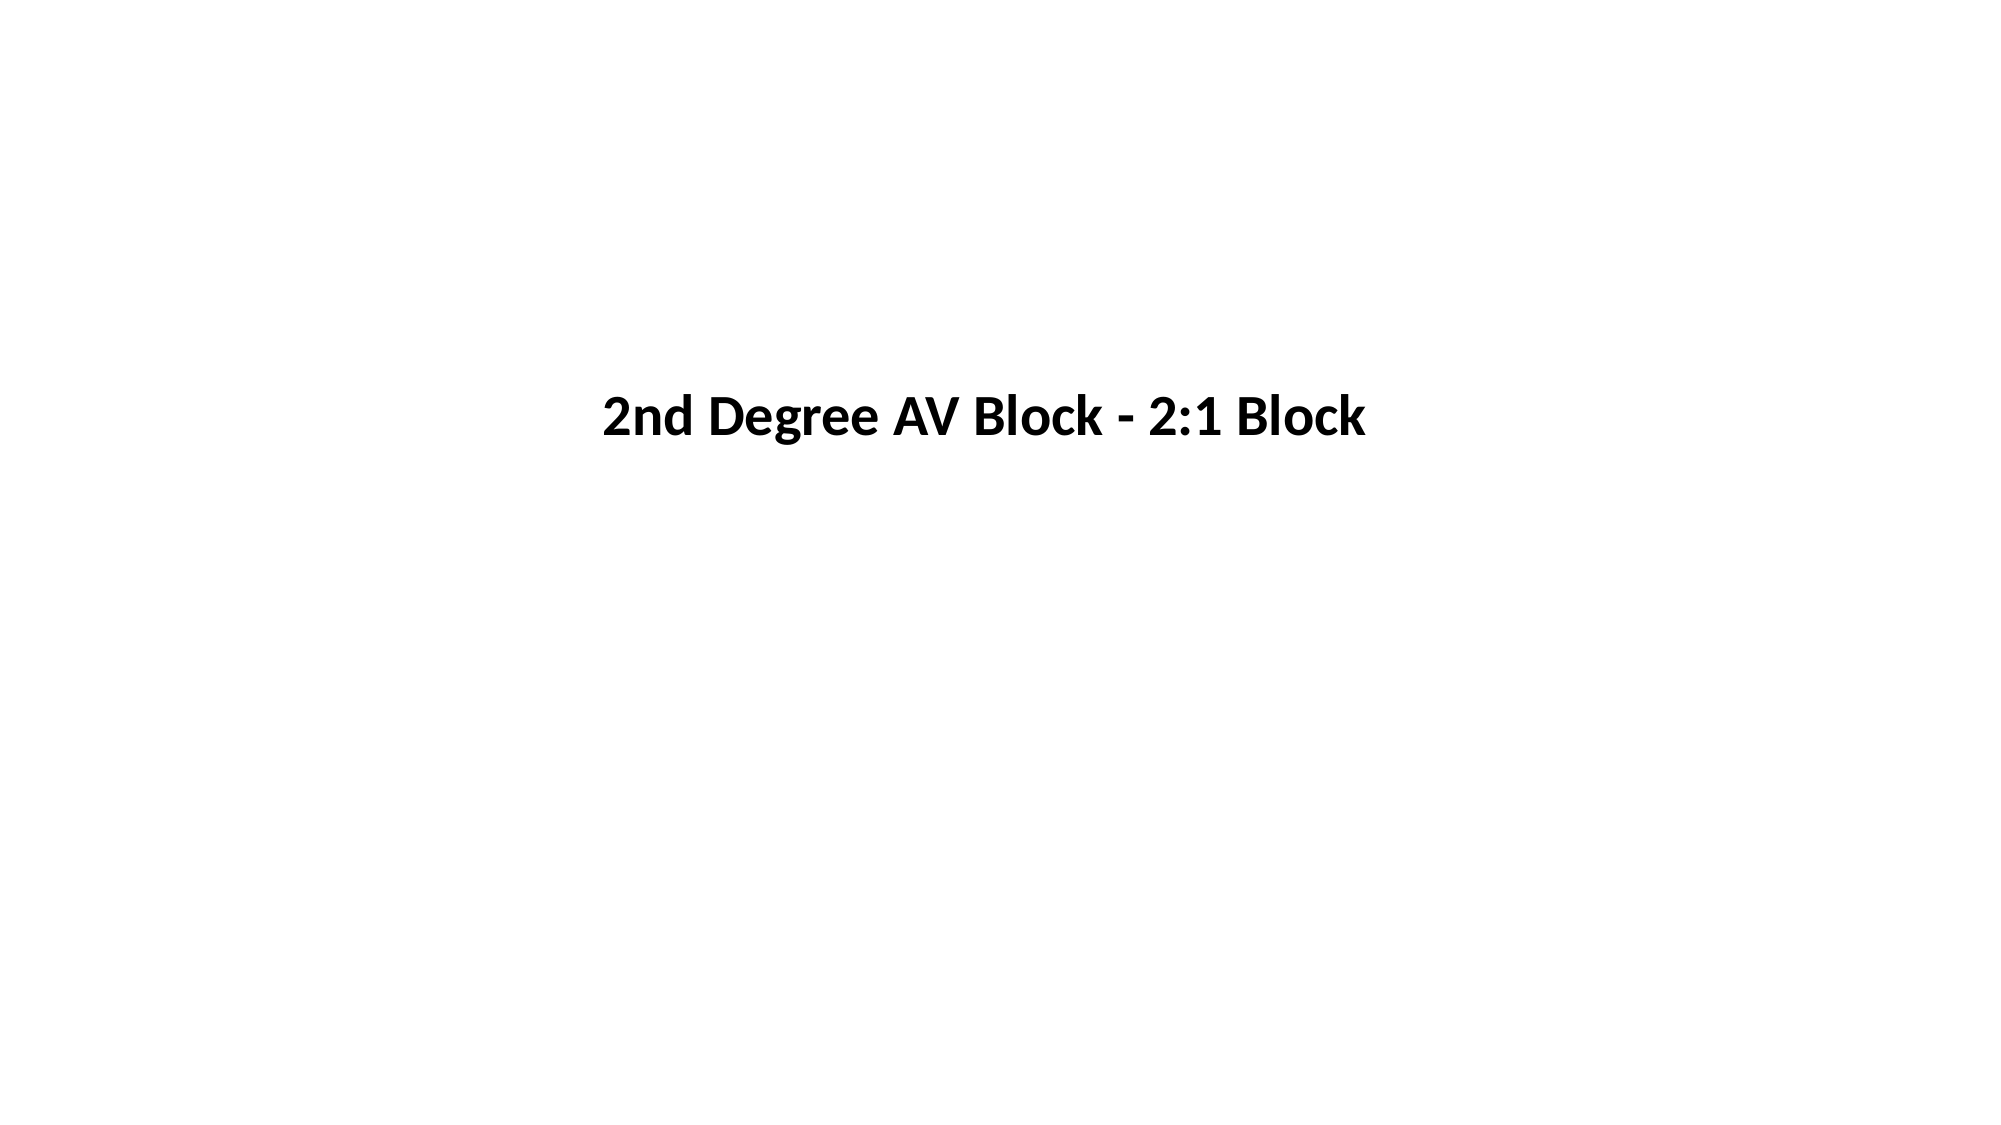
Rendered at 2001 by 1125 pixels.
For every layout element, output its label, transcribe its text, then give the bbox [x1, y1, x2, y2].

list 2nd Degree AV Block - 2:1 Block [122, 377, 1848, 1092]
